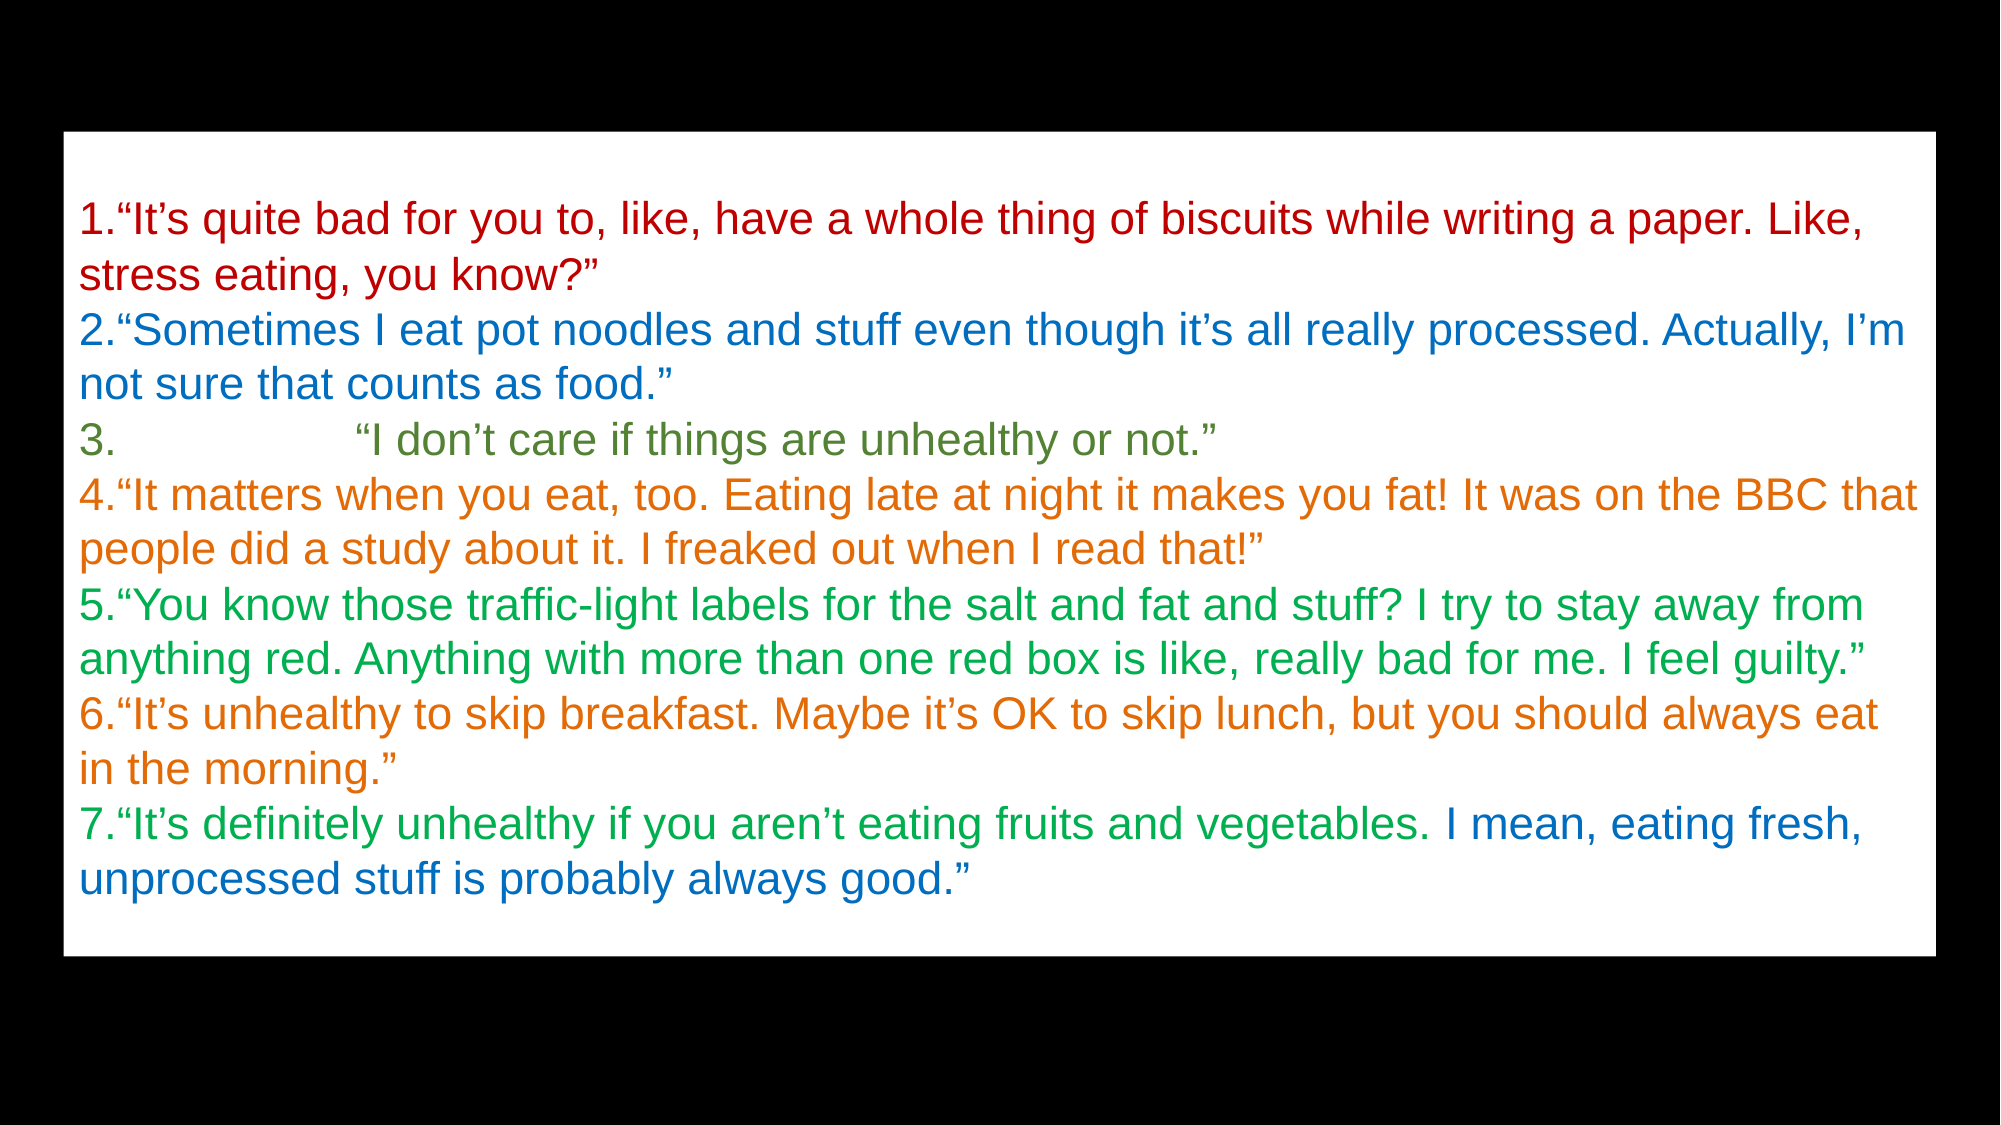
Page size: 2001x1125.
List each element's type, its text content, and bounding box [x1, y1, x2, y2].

text_box Here are a few things the example participants said: “It’s quite bad for you to, like, have a whole thing of biscuits while writing a paper. Like, stress eating, you know?” “Sometimes I eat pot noodles and stuff even though it’s all really processed. Actually, I’m not sure that counts as food.” “I don’t care if things are unhealthy or not.” “It matters when you eat, too. Eating late at night it makes you fat! It was on the BBC that people did a study about it. I freaked out when I read that!” “You know those traffic-light labels for the salt and fat and stuff? I try to stay away from anything red. Anything with more than one red box is like, really bad for me. I feel guilty.” “It’s unhealthy to skip breakfast. Maybe it’s OK to skip lunch, but you should always eat in the morning.” “It’s definitely unhealthy if you aren’t eating fruits and vegetables. I mean, eating fresh, unprocessed stuff is probably always good.” [63, 131, 1936, 957]
